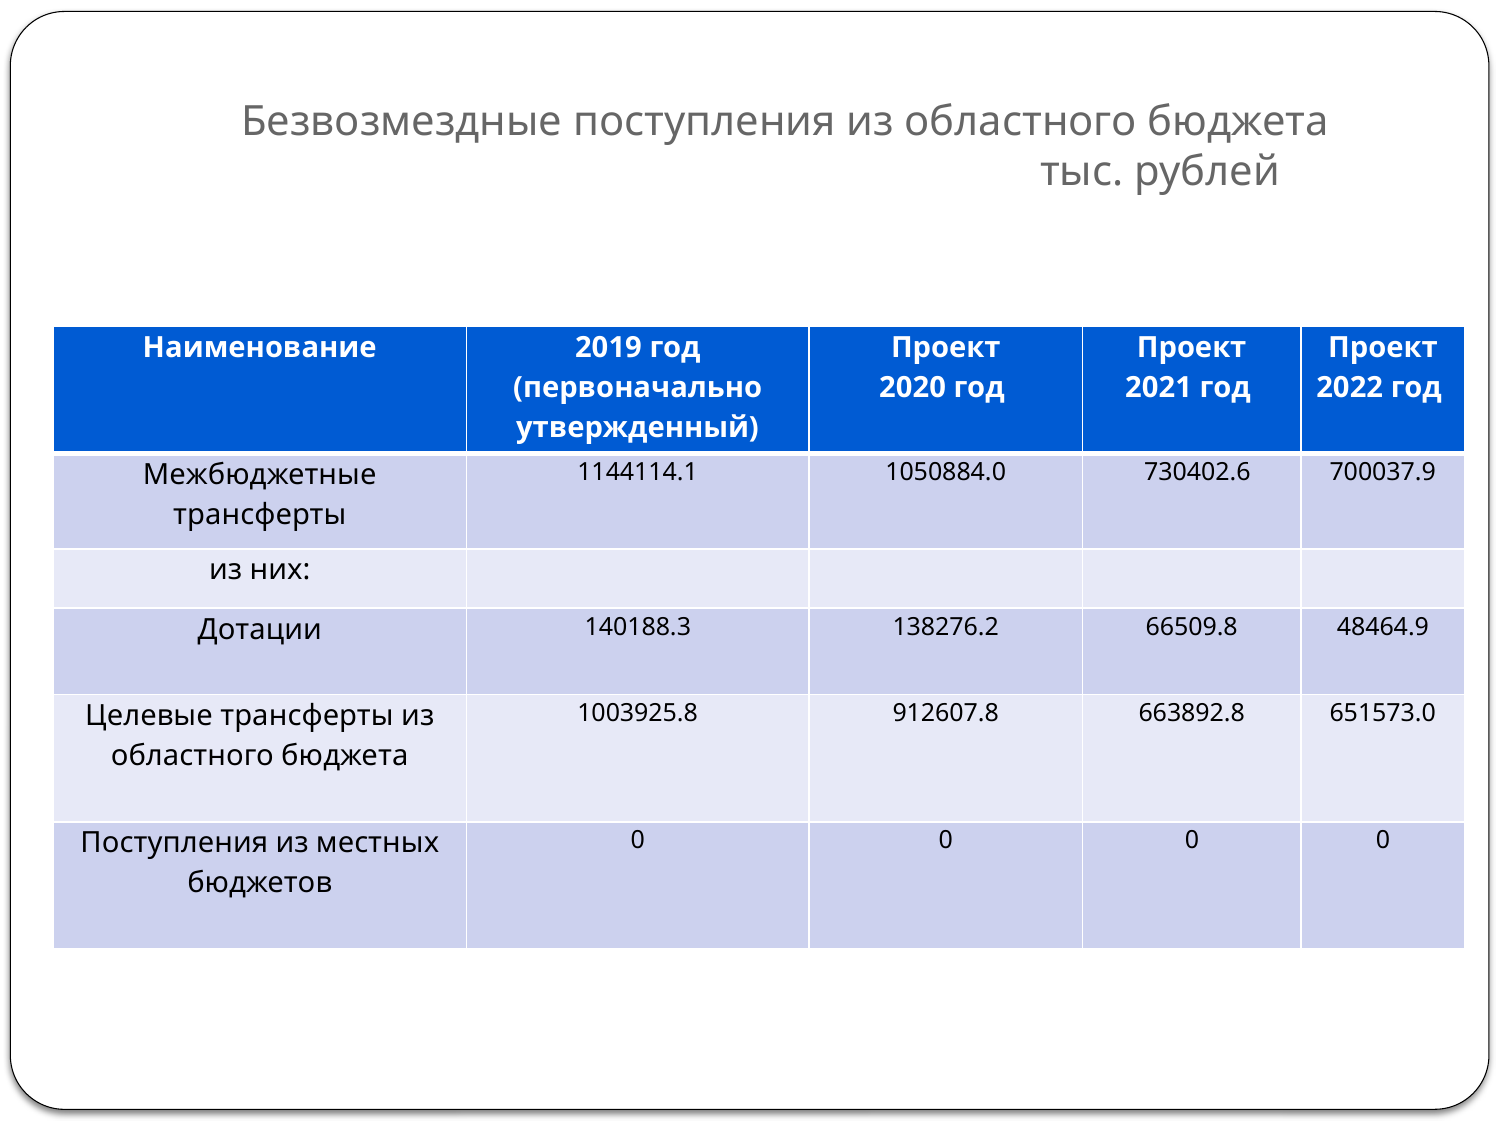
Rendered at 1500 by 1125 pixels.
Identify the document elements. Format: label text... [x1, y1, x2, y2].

table_cell 0 [1083, 823, 1300, 948]
table_header Наименование [54, 327, 466, 451]
table_cell 663892.8 [1083, 695, 1300, 821]
table_cell 0 [810, 823, 1082, 948]
table_header 2019 год (первоначально утвержденный) [467, 327, 808, 451]
table_cell 1003925.8 [467, 695, 808, 821]
table_cell Межбюджетные трансферты [54, 456, 466, 548]
table_cell [810, 550, 1082, 607]
table_cell [467, 550, 808, 607]
table_cell 66509.8 [1083, 609, 1300, 694]
table_cell [1083, 550, 1300, 607]
table_cell 138276.2 [810, 609, 1082, 694]
table_cell 651573.0 [1302, 695, 1464, 821]
table_cell 0 [1302, 823, 1464, 948]
table_cell 1144114.1 [467, 456, 808, 548]
table_cell [1302, 550, 1464, 607]
table_cell 0 [467, 823, 808, 948]
table_cell 912607.8 [810, 695, 1082, 821]
table_cell Дотации [54, 609, 466, 694]
table_cell 730402.6 [1083, 456, 1300, 548]
table_cell Целевые трансферты из областного бюджета [54, 695, 466, 821]
table_header Проект 2022 год [1302, 327, 1464, 451]
table_header Проект 2020 год [810, 327, 1082, 451]
table_cell 140188.3 [467, 609, 808, 694]
table_cell 700037.9 [1302, 456, 1464, 548]
table_cell 48464.9 [1302, 609, 1464, 694]
table_cell Поступления из местных бюджетов [54, 823, 466, 948]
table_cell 1050884.0 [810, 456, 1082, 548]
title Безвозмездные поступления из областного бюджета тыс. рублей [147, 101, 1423, 210]
table_cell из них: [54, 550, 466, 607]
table_header Проект 2021 год [1083, 327, 1300, 451]
